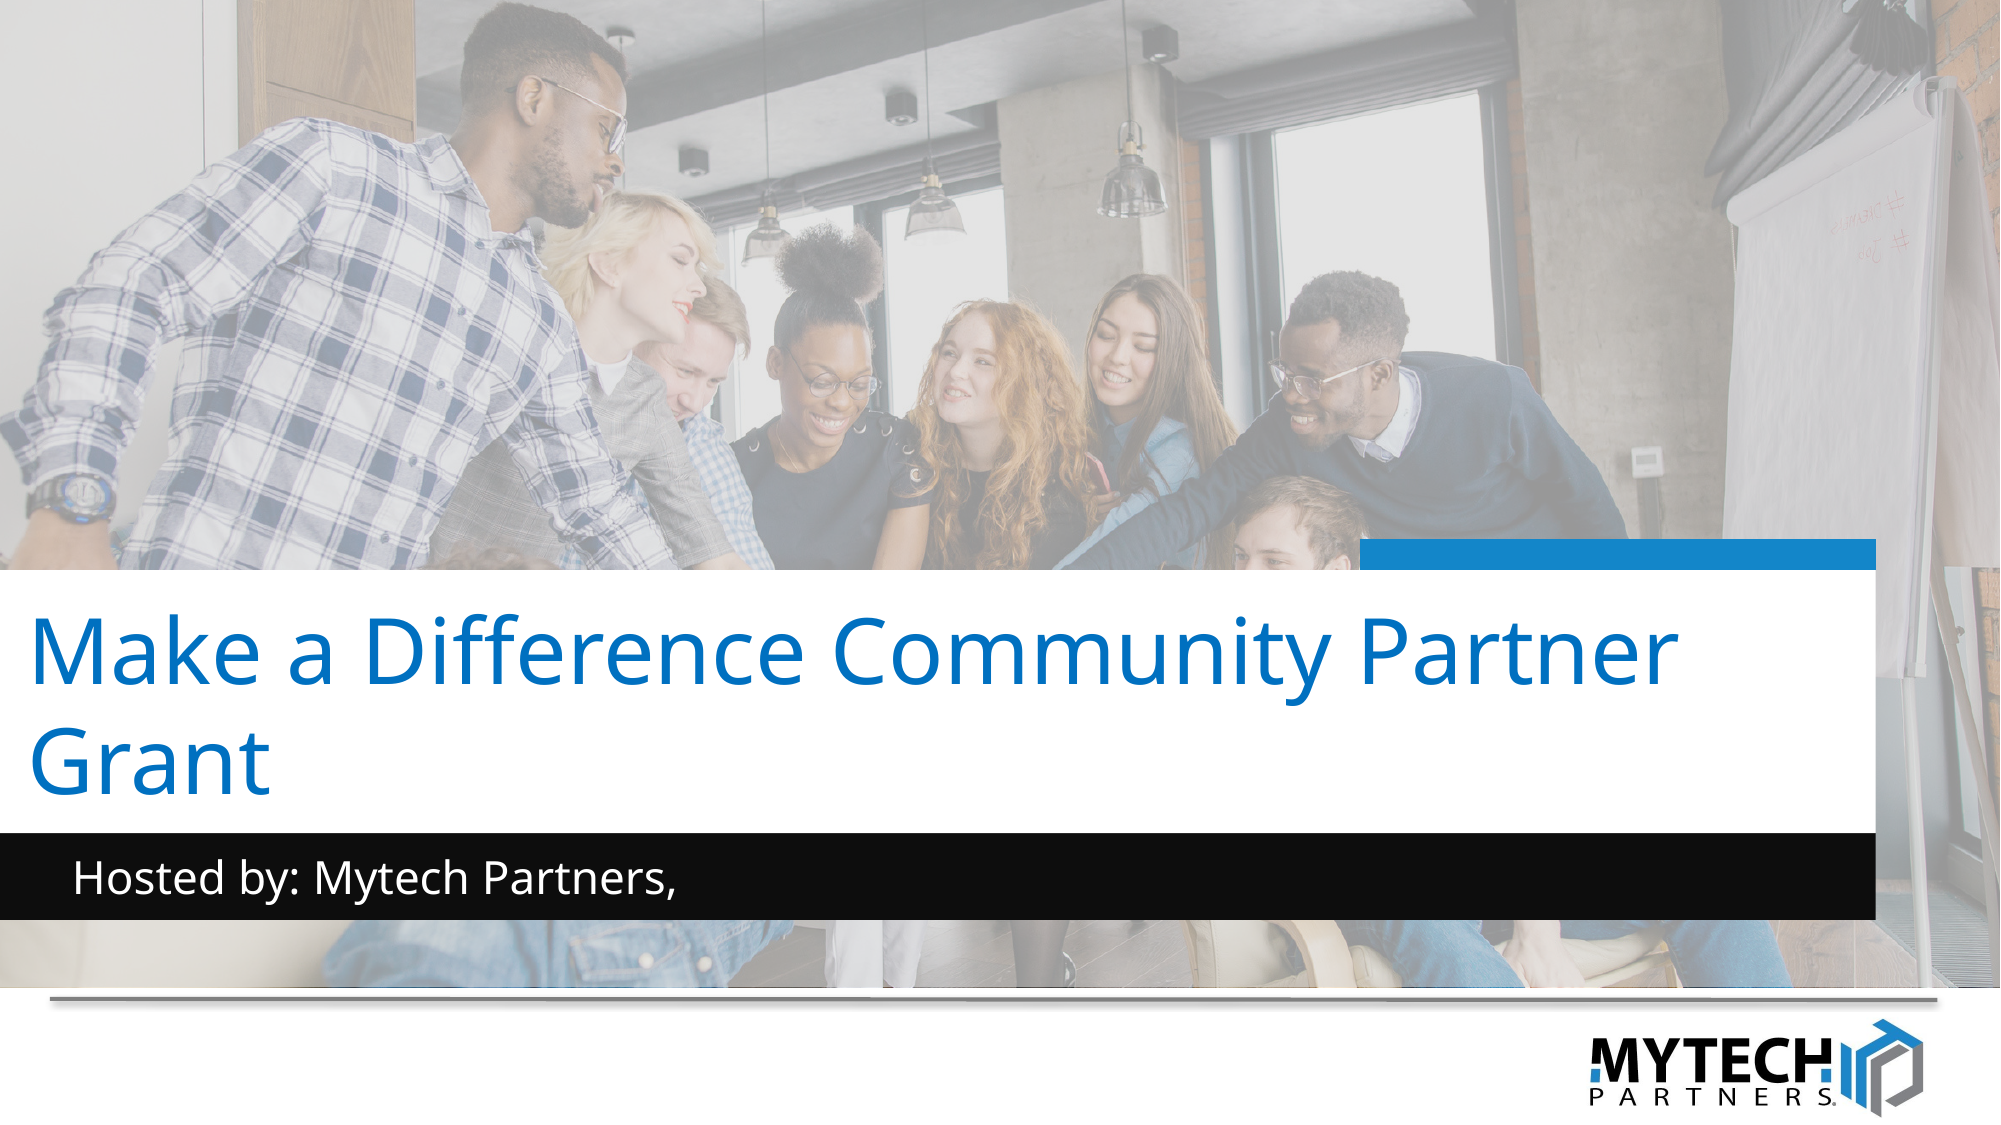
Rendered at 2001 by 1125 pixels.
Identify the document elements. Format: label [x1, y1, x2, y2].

picture [1562, 1009, 1938, 1125]
picture [0, 0, 2000, 988]
